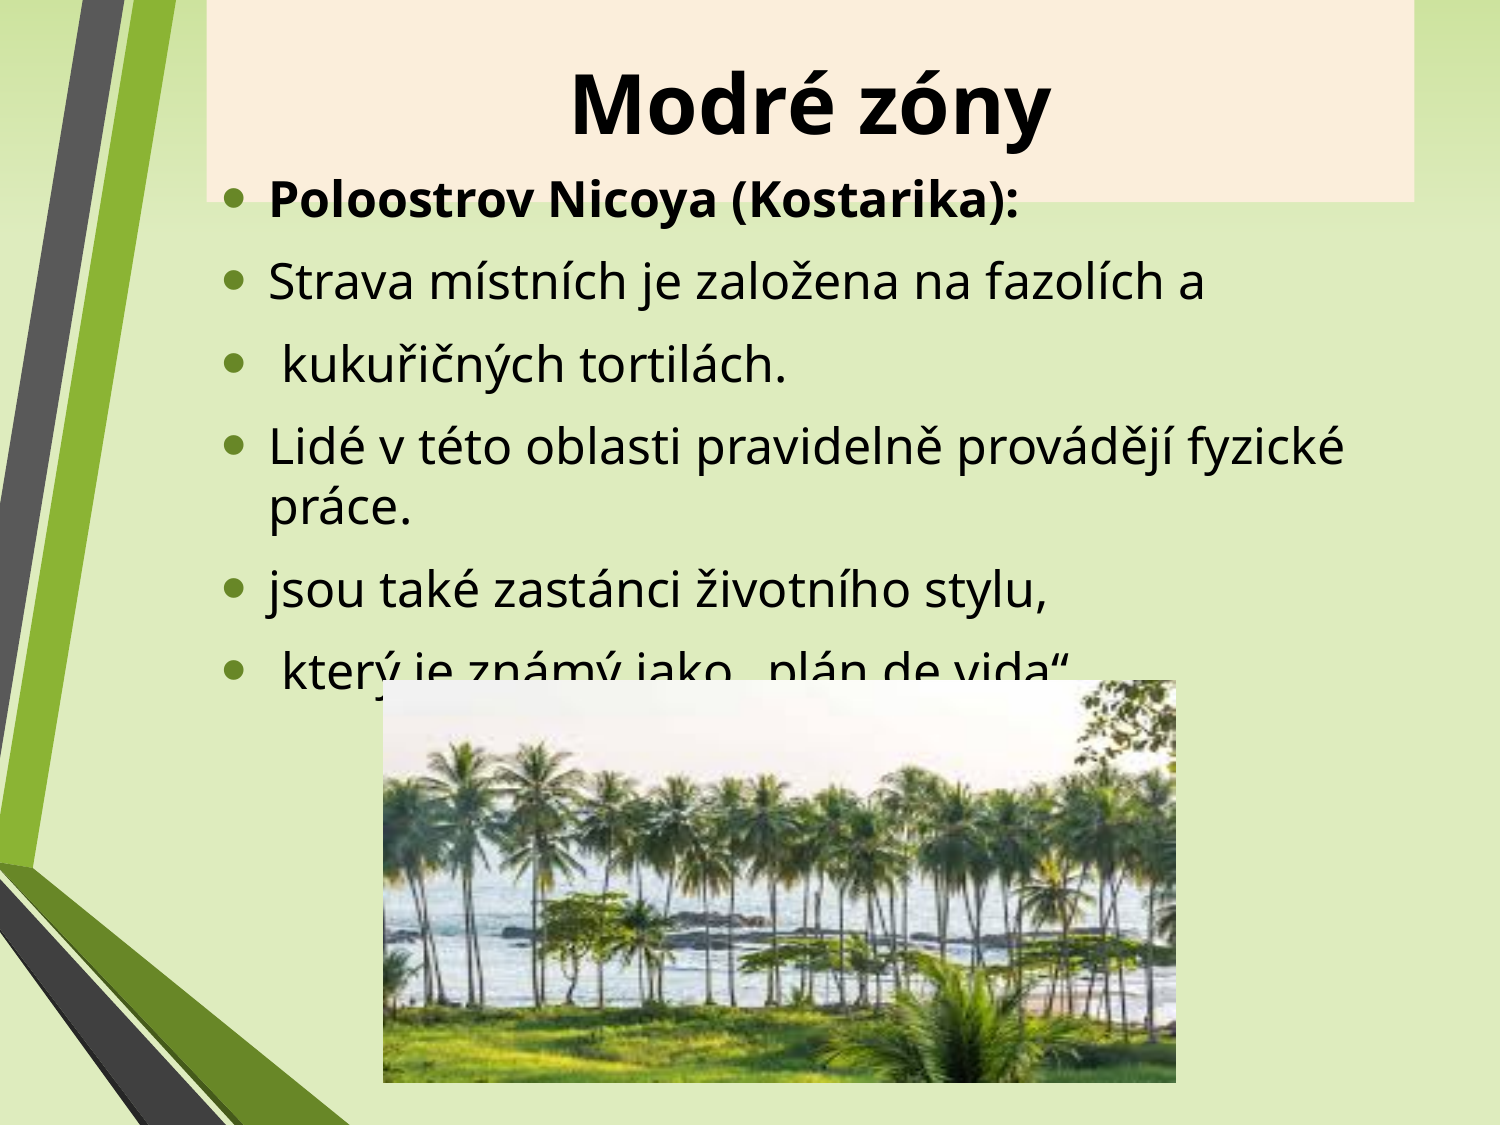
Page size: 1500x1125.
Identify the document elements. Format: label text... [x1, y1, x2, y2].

title Modré zóny [206, 0, 1415, 203]
picture [383, 680, 1176, 1083]
list Poloostrov Nicoya (Kostarika): Strava místních je založena na fazolích a kukuřičných tortilách. Lidé v této oblasti pravidelně provádějí fyzické práce. jsou také zastánci životního stylu, který je známý jako „plán de vida“ [206, 143, 1391, 797]
